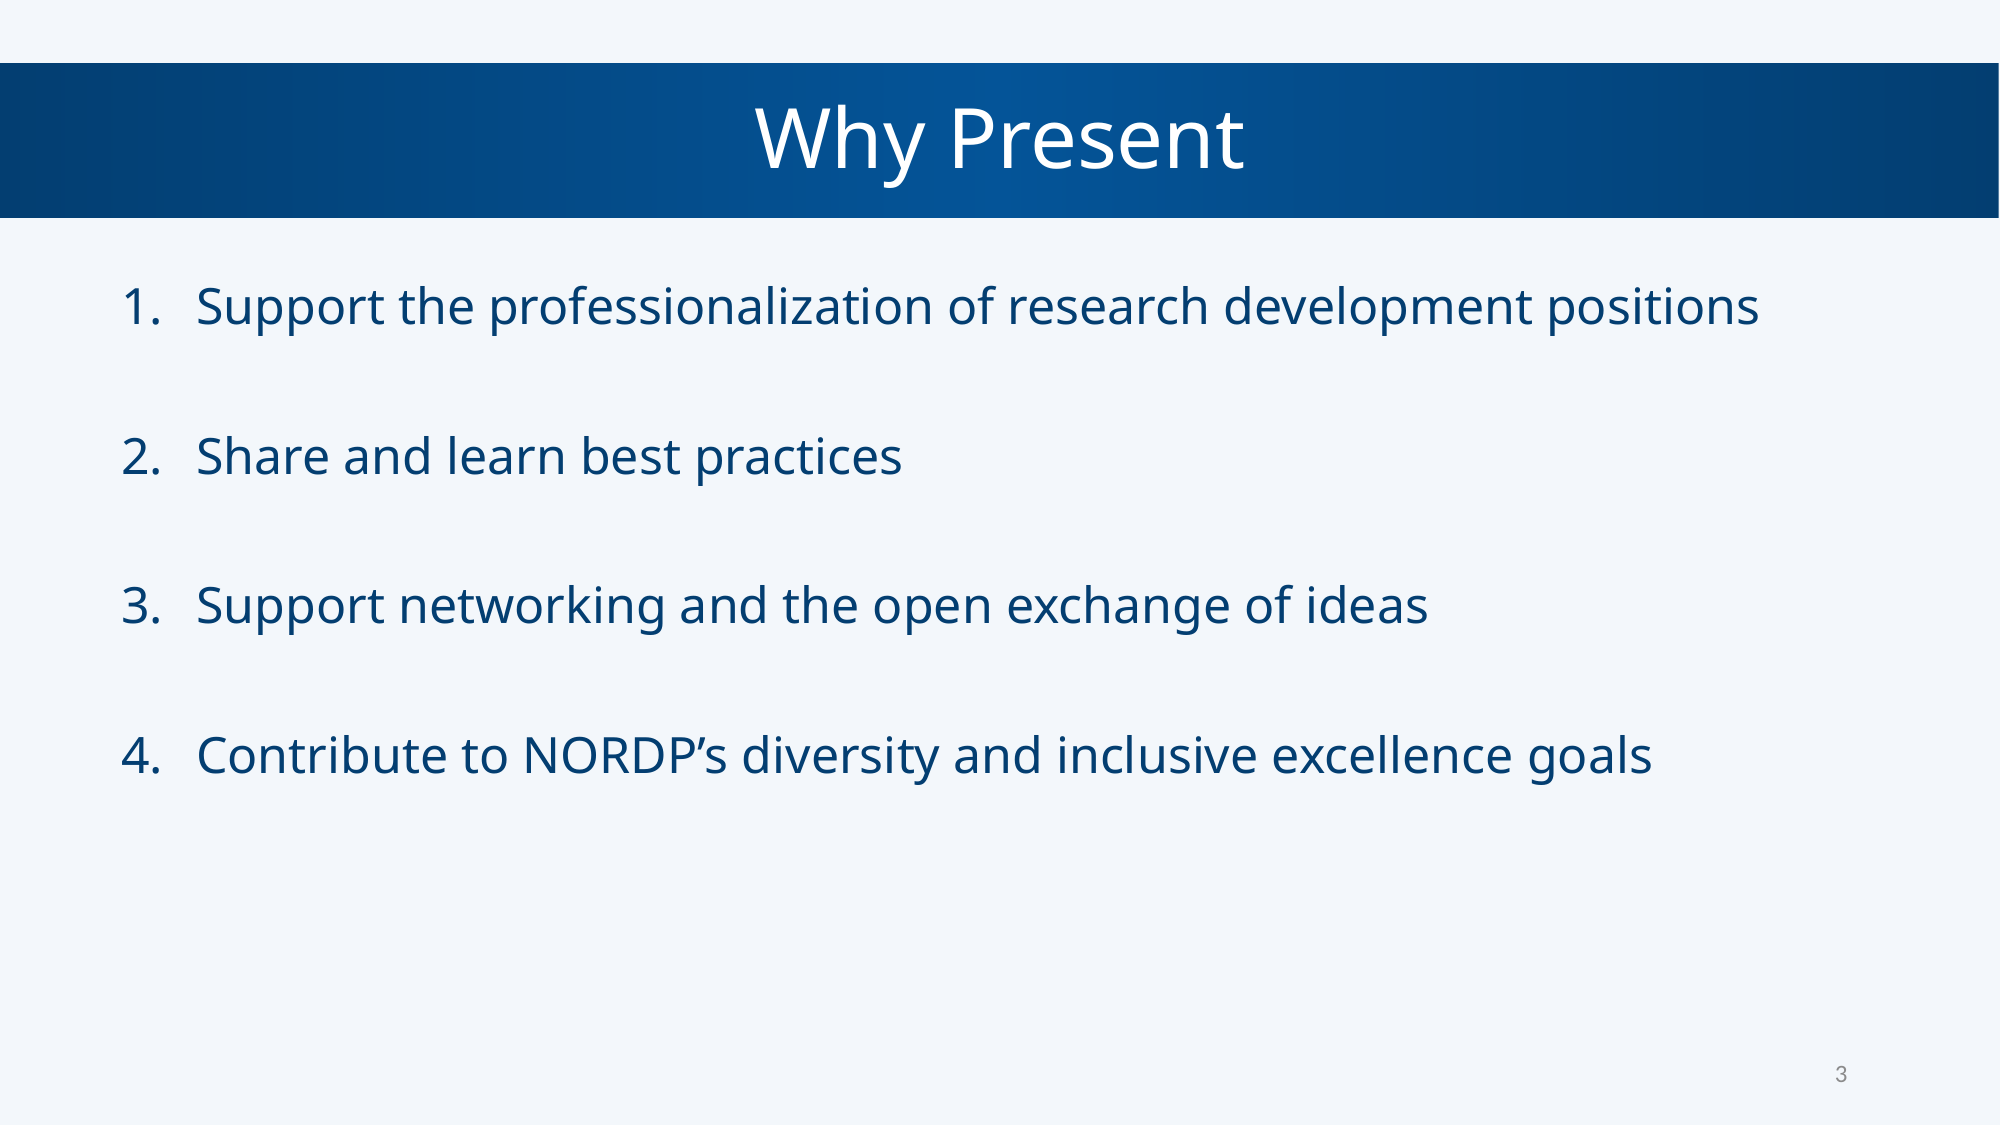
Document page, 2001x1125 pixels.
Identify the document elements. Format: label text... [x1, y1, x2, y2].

slide_number 3 [1412, 1042, 1863, 1103]
text_box Why Present [0, 64, 2000, 220]
text_box Support the professionalization of research development positions Share and learn best practices Support networking and the open exchange of ideas Contribute to NORDP’s diversity and inclusive excellence goals [106, 273, 1832, 988]
